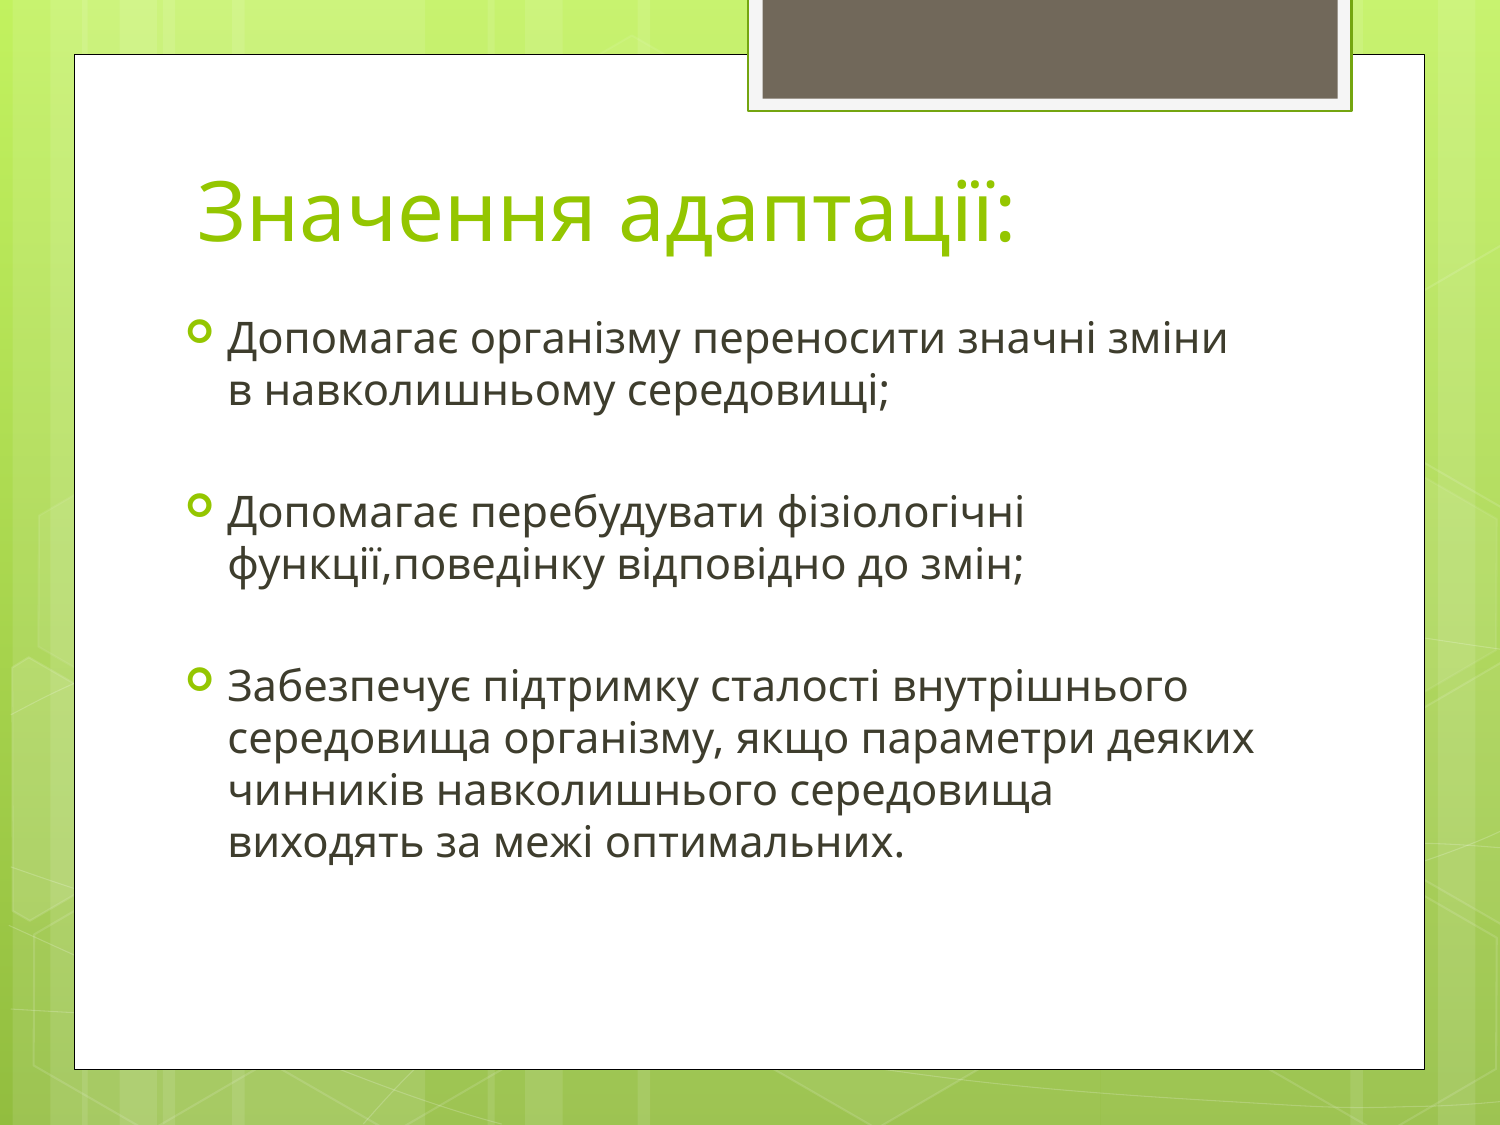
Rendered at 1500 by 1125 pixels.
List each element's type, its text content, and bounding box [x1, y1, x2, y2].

list Допомагає організму переносити значні зміни в навколишньому середовищі; Допомагає перебудувати фізіологічні функції,поведінку відповідно до змін; Забезпечує підтримку сталості внутрішнього середовища організму, якщо параметри деяких чинників навколишнього середовища виходять за межі оптимальних. [159, 302, 1272, 879]
title Значення адаптації: [183, 78, 1336, 266]
